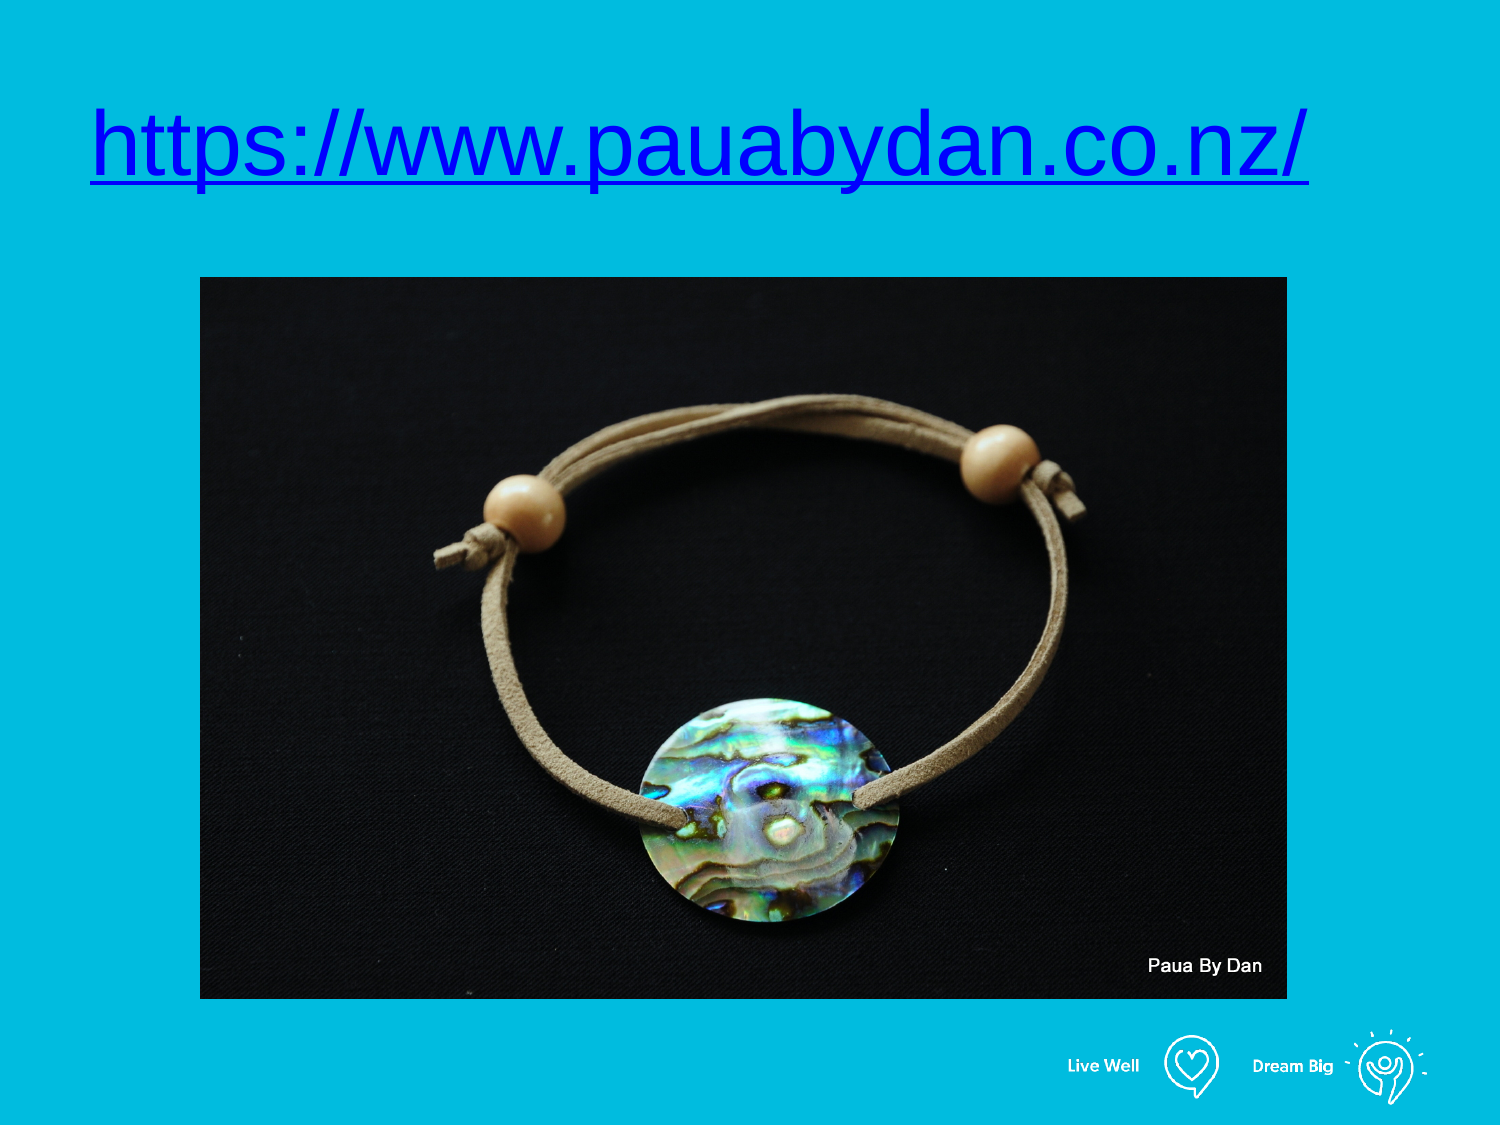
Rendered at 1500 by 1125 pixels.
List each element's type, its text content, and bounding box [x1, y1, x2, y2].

title https://www.pauabydan.co.nz/ [75, 45, 1425, 233]
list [200, 276, 1287, 1000]
picture [1052, 1017, 1454, 1120]
